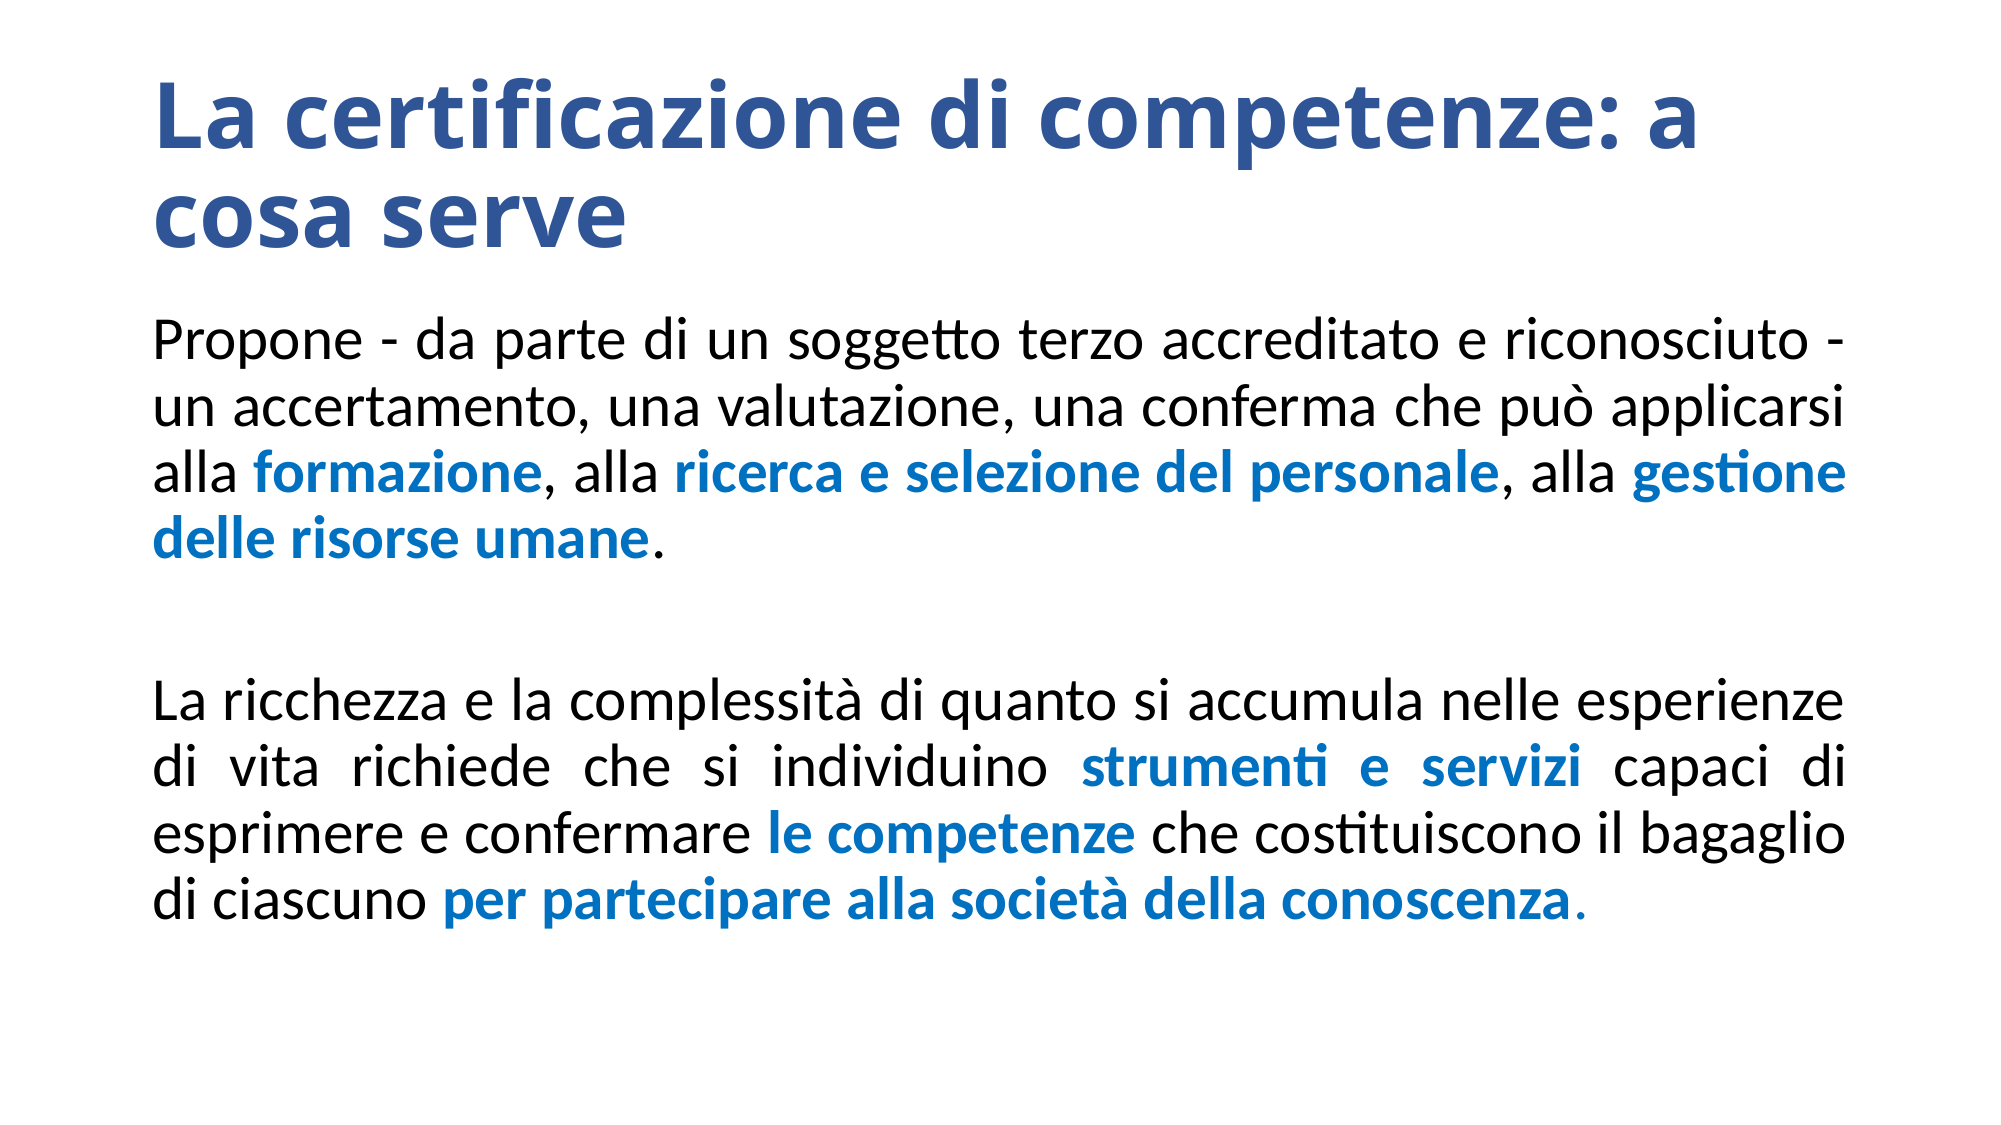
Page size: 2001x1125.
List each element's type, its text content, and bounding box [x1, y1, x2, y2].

list Propone - da parte di un soggetto terzo accreditato e riconosciuto - un accertamento, una valutazione, una conferma che può applicarsi alla formazione, alla ricerca e selezione del personale, alla gestione delle risorse umane. La ricchezza e la complessità di quanto si accumula nelle esperienze di vita richiede che si individuino strumenti e servizi capaci di esprimere e confermare le competenze che costituiscono il bagaglio di ciascuno per partecipare alla società della conoscenza. [137, 299, 1863, 1014]
title La certificazione di competenze: a cosa serve [137, 59, 1863, 278]
